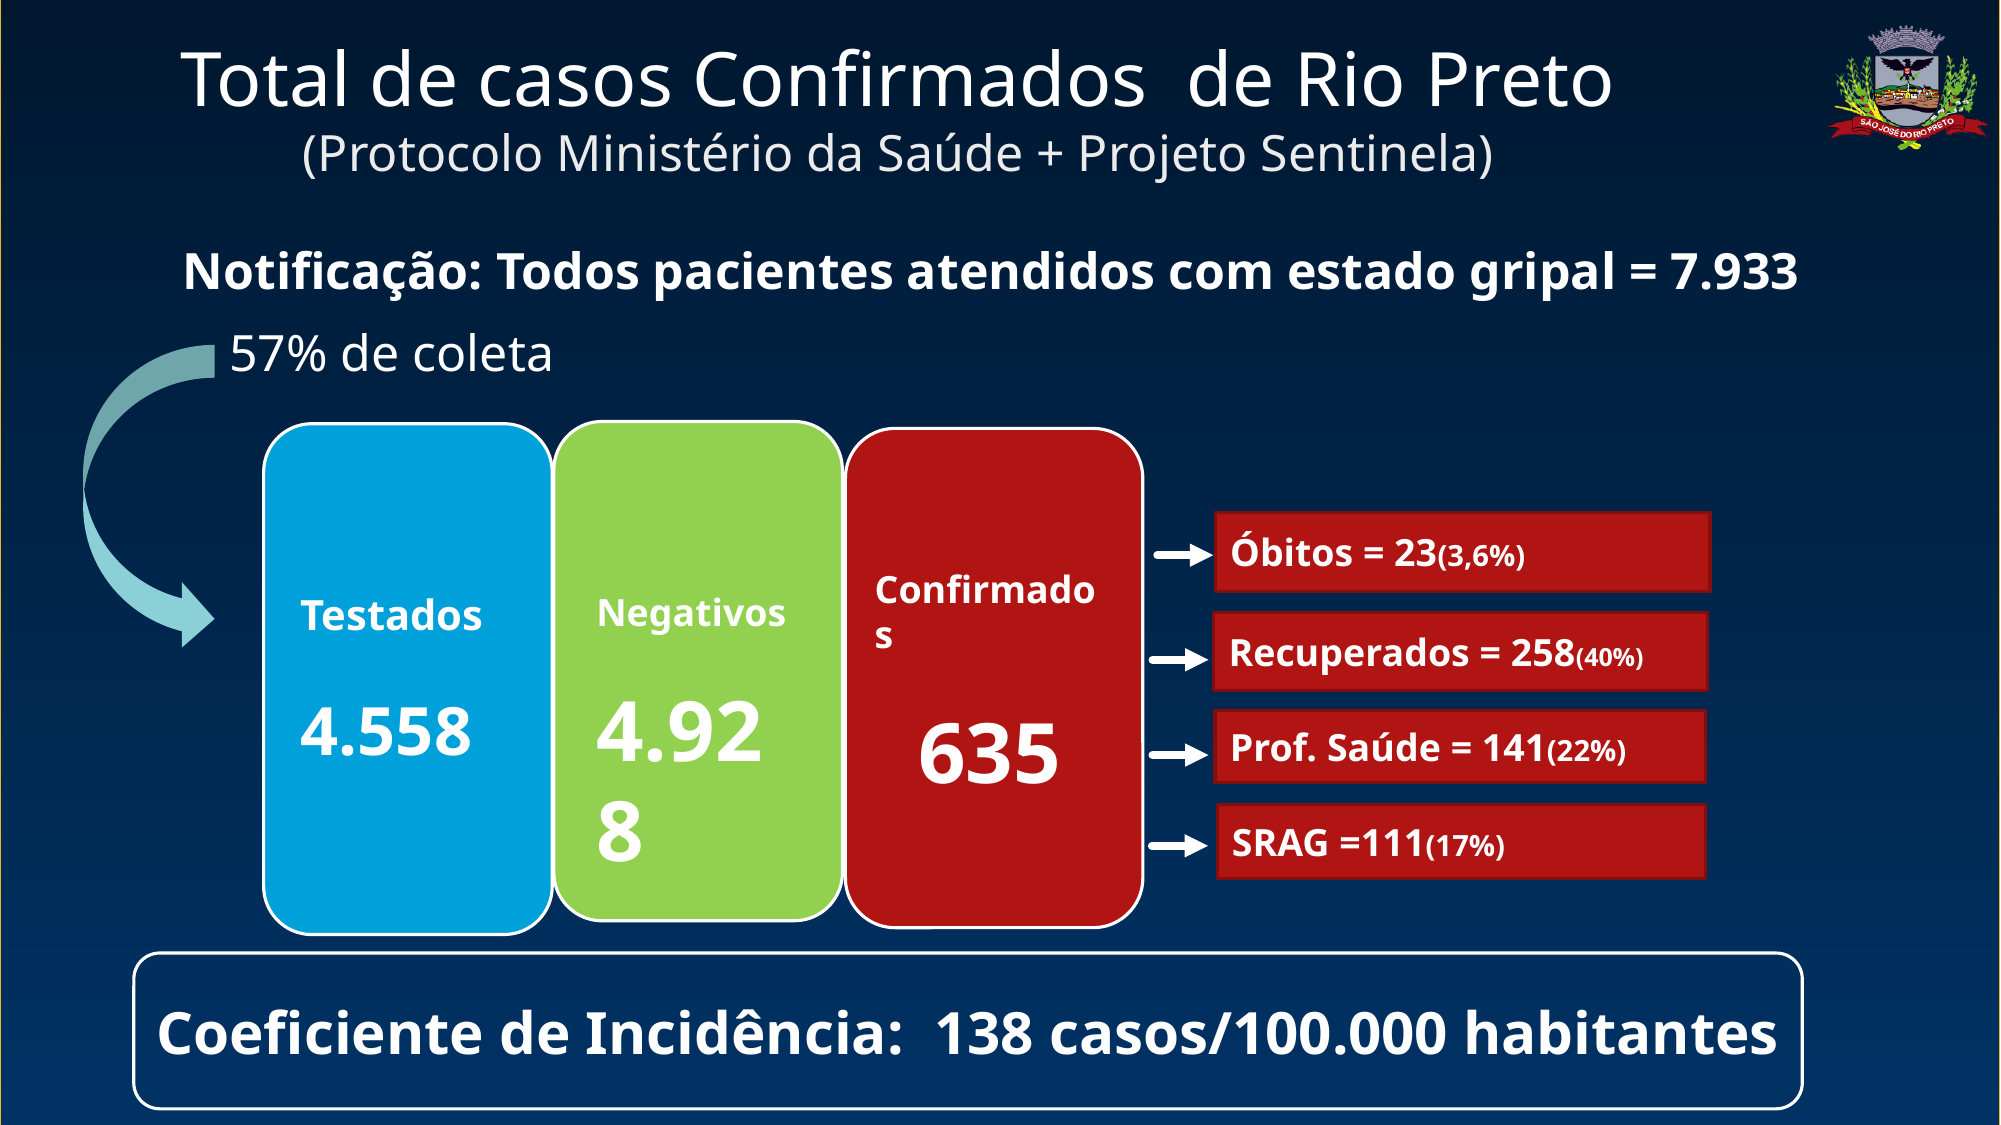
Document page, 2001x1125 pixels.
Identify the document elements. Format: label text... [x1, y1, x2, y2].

text_box Negativos 4.928 [581, 441, 822, 886]
text_box Notificação: Todos pacientes atendidos com estado gripal = 7.933 [167, 232, 785, 367]
text_box Notificação: Todos pacientes atendidos com estado gripal = 7.933 [1180, 232, 1815, 367]
text_box [526, 427, 554, 931]
text_box [553, 419, 839, 923]
text_box 57% de coleta [214, 313, 737, 389]
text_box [845, 428, 1711, 928]
text_box [81, 343, 217, 650]
text_box [0, 0, 2000, 1125]
picture [791, 127, 1176, 424]
text_box Total de casos Confirmados de Rio Preto (Protocolo Ministério da Saúde + Projeto Sentinela) [50, 33, 1747, 190]
text_box Testados 4.558 [285, 420, 526, 951]
picture [1827, 25, 1989, 151]
text_box [262, 429, 285, 929]
text_box Coeficiente de Incidência: 138 casos/100.000 habitantes [132, 951, 1804, 1111]
